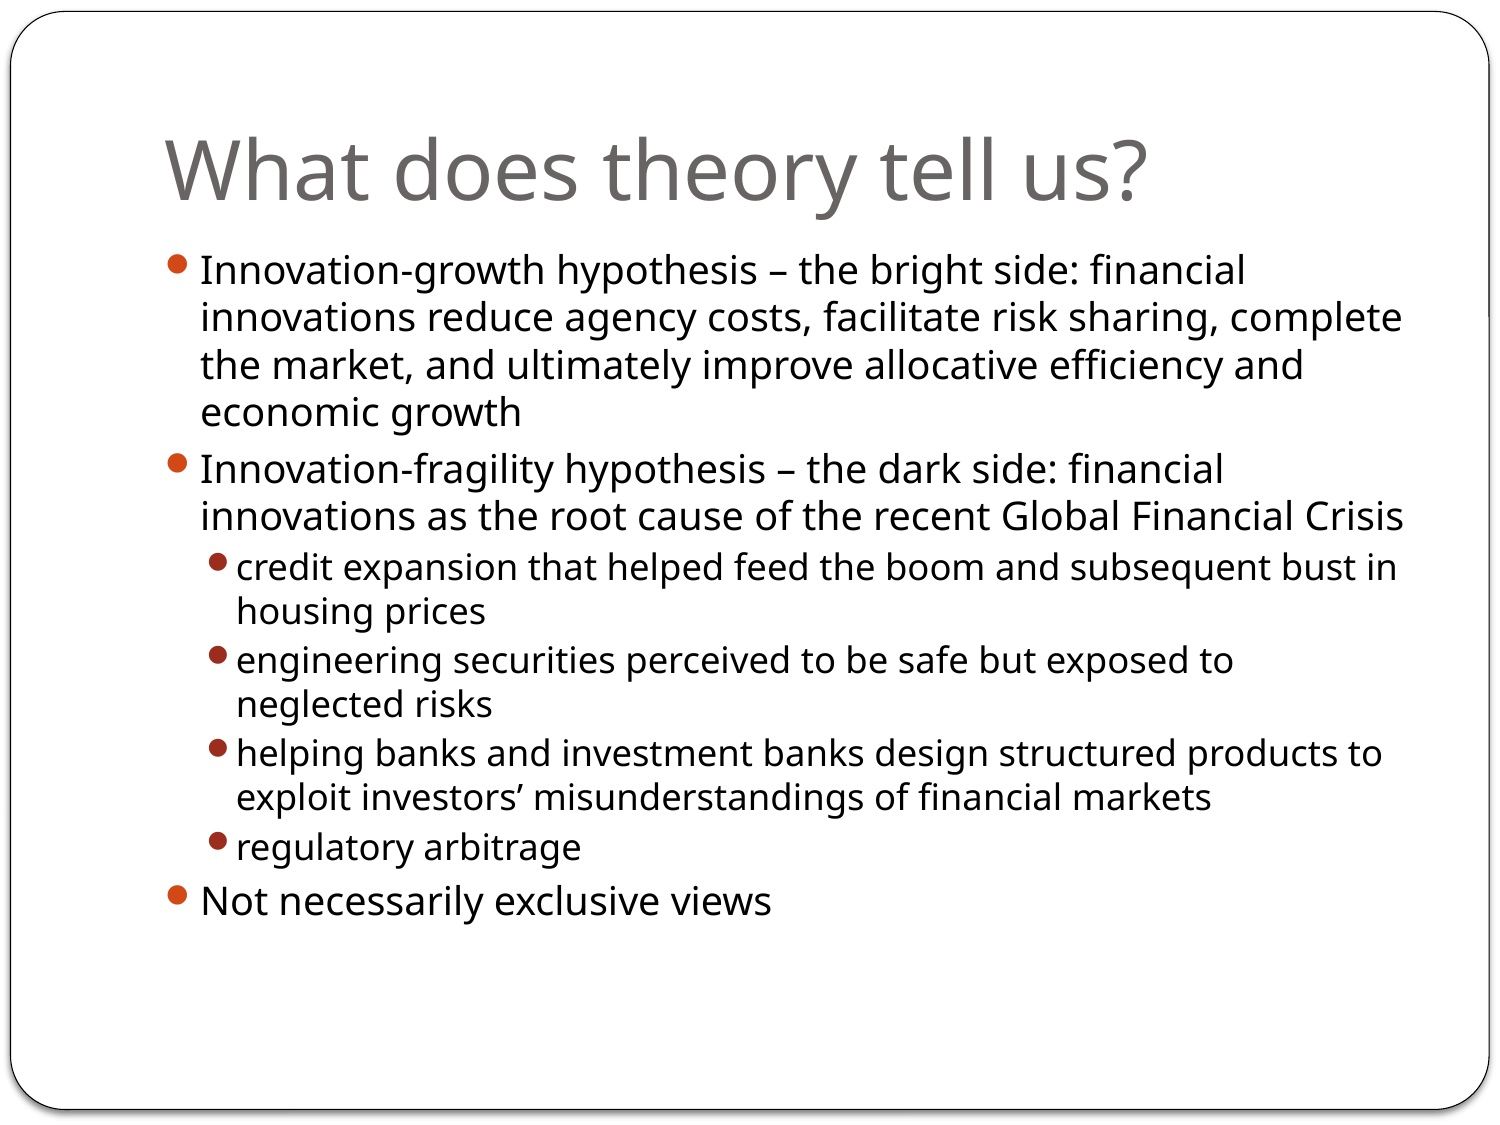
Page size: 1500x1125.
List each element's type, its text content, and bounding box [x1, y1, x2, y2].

list Innovation-growth hypothesis – the bright side: financial innovations reduce agency costs, facilitate risk sharing, complete the market, and ultimately improve allocative efficiency and economic growth Innovation-fragility hypothesis – the dark side: financial innovations as the root cause of the recent Global Financial Crisis credit expansion that helped feed the boom and subsequent bust in housing prices engineering securities perceived to be safe but exposed to neglected risks helping banks and investment banks design structured products to exploit investors’ misunderstandings of financial markets regulatory arbitrage Not necessarily exclusive views [150, 237, 1425, 988]
title What does theory tell us? [150, 45, 1425, 233]
